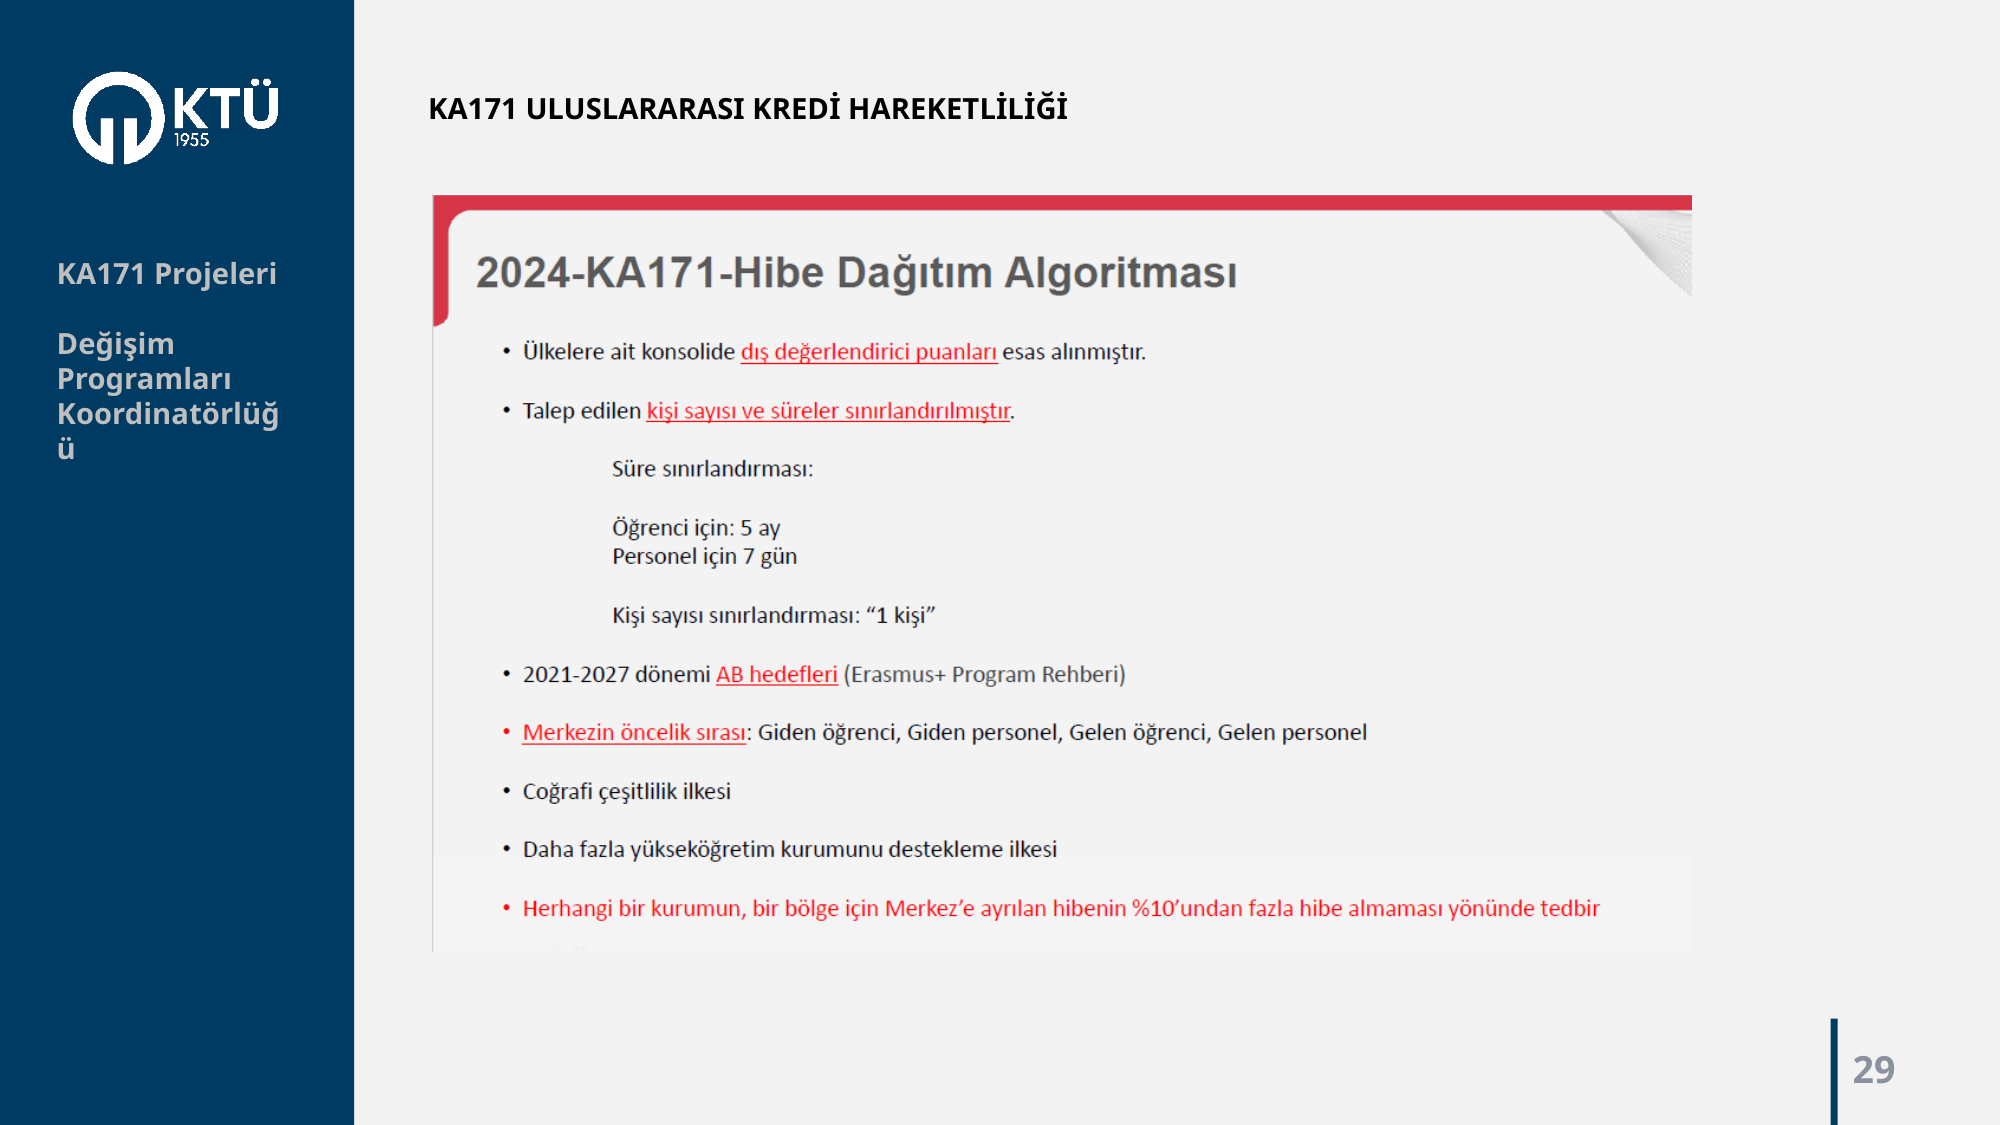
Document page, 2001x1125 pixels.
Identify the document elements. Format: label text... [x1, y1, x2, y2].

picture [59, 58, 296, 178]
slide_number 29 [1460, 1041, 1911, 1102]
text_box KA171 Projeleri Değişim Programları Koordinatörlüğü [41, 248, 304, 518]
text_box KA171 ULUSLARARASI KREDİ HAREKETLİLİĞİ [413, 83, 1661, 168]
picture [431, 194, 1692, 952]
